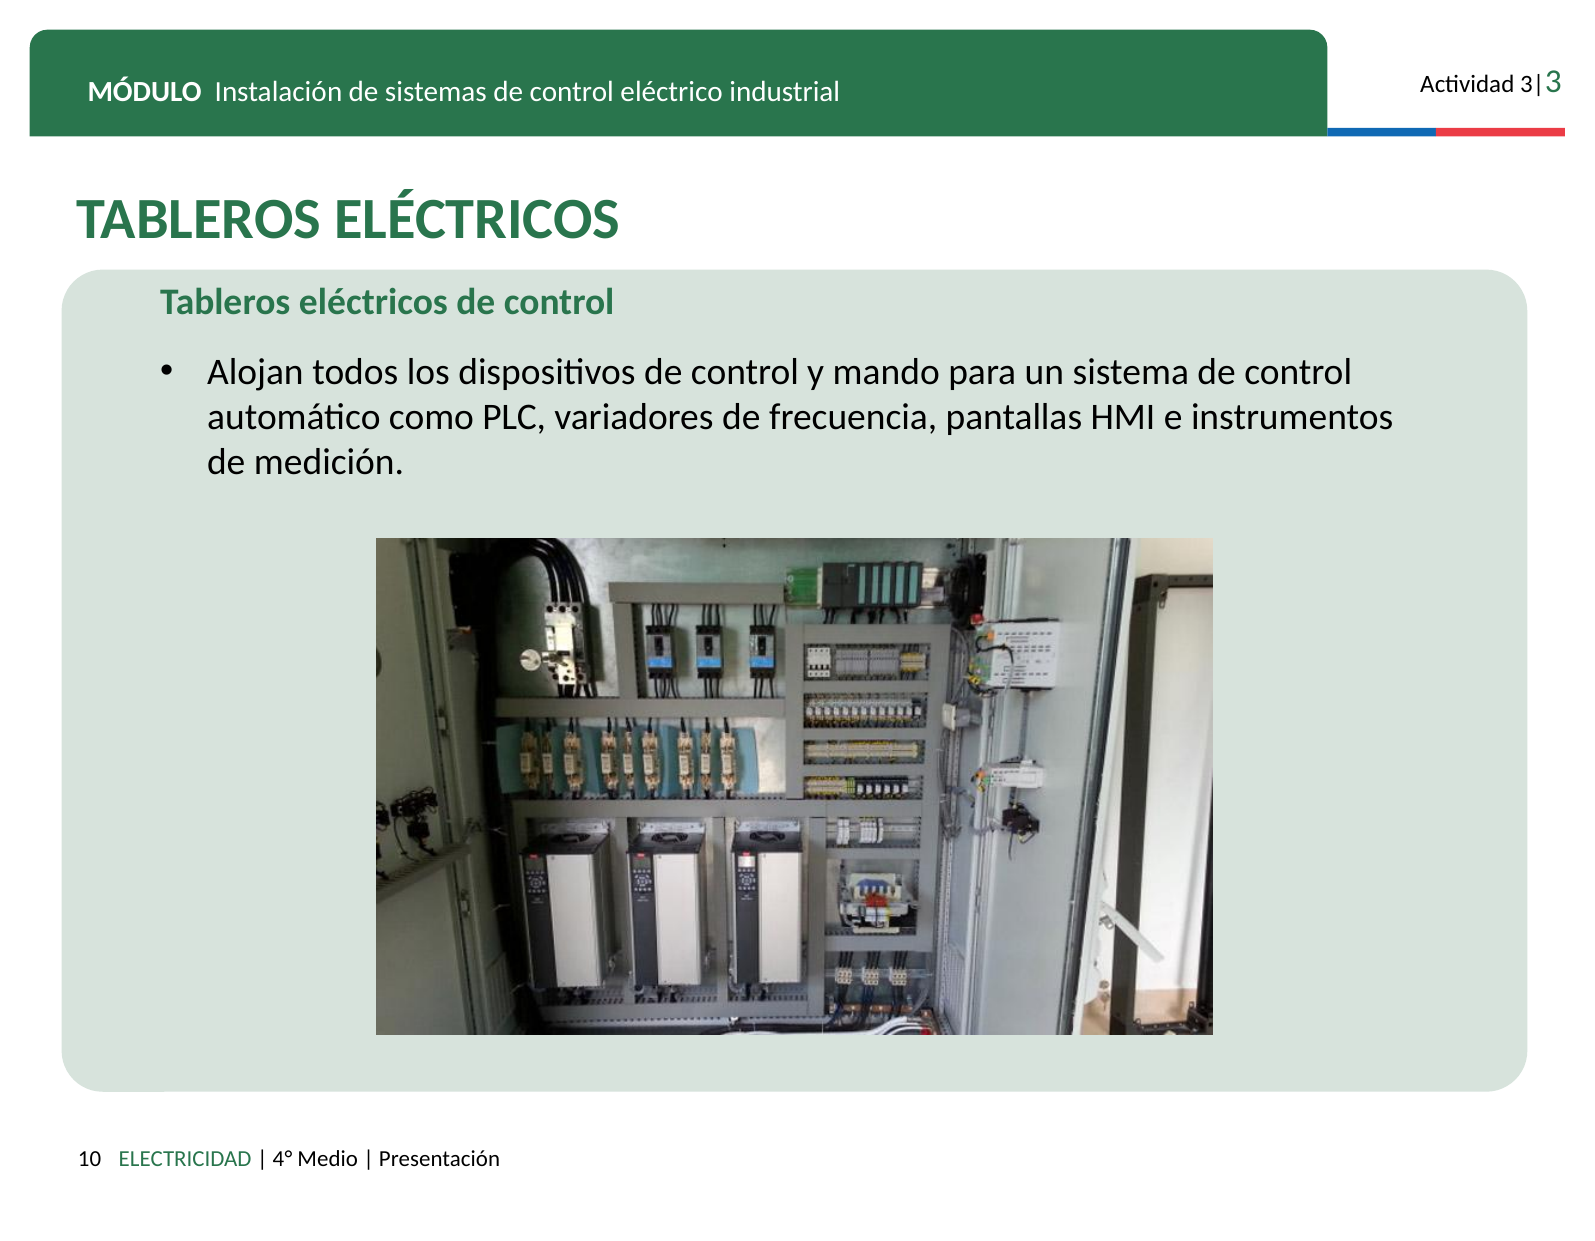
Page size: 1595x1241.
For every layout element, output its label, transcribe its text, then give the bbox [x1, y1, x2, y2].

text_box [61, 269, 1528, 1092]
text_box Tableros eléctricos de control Alojan todos los dispositivos de control y mando para un sistema de control automático como PLC, variadores de frecuencia, pantallas HMI e instrumentos de medición. [145, 269, 1457, 517]
text_box TABLEROS ELÉCTRICOS [61, 193, 1370, 252]
picture [375, 538, 1214, 1035]
